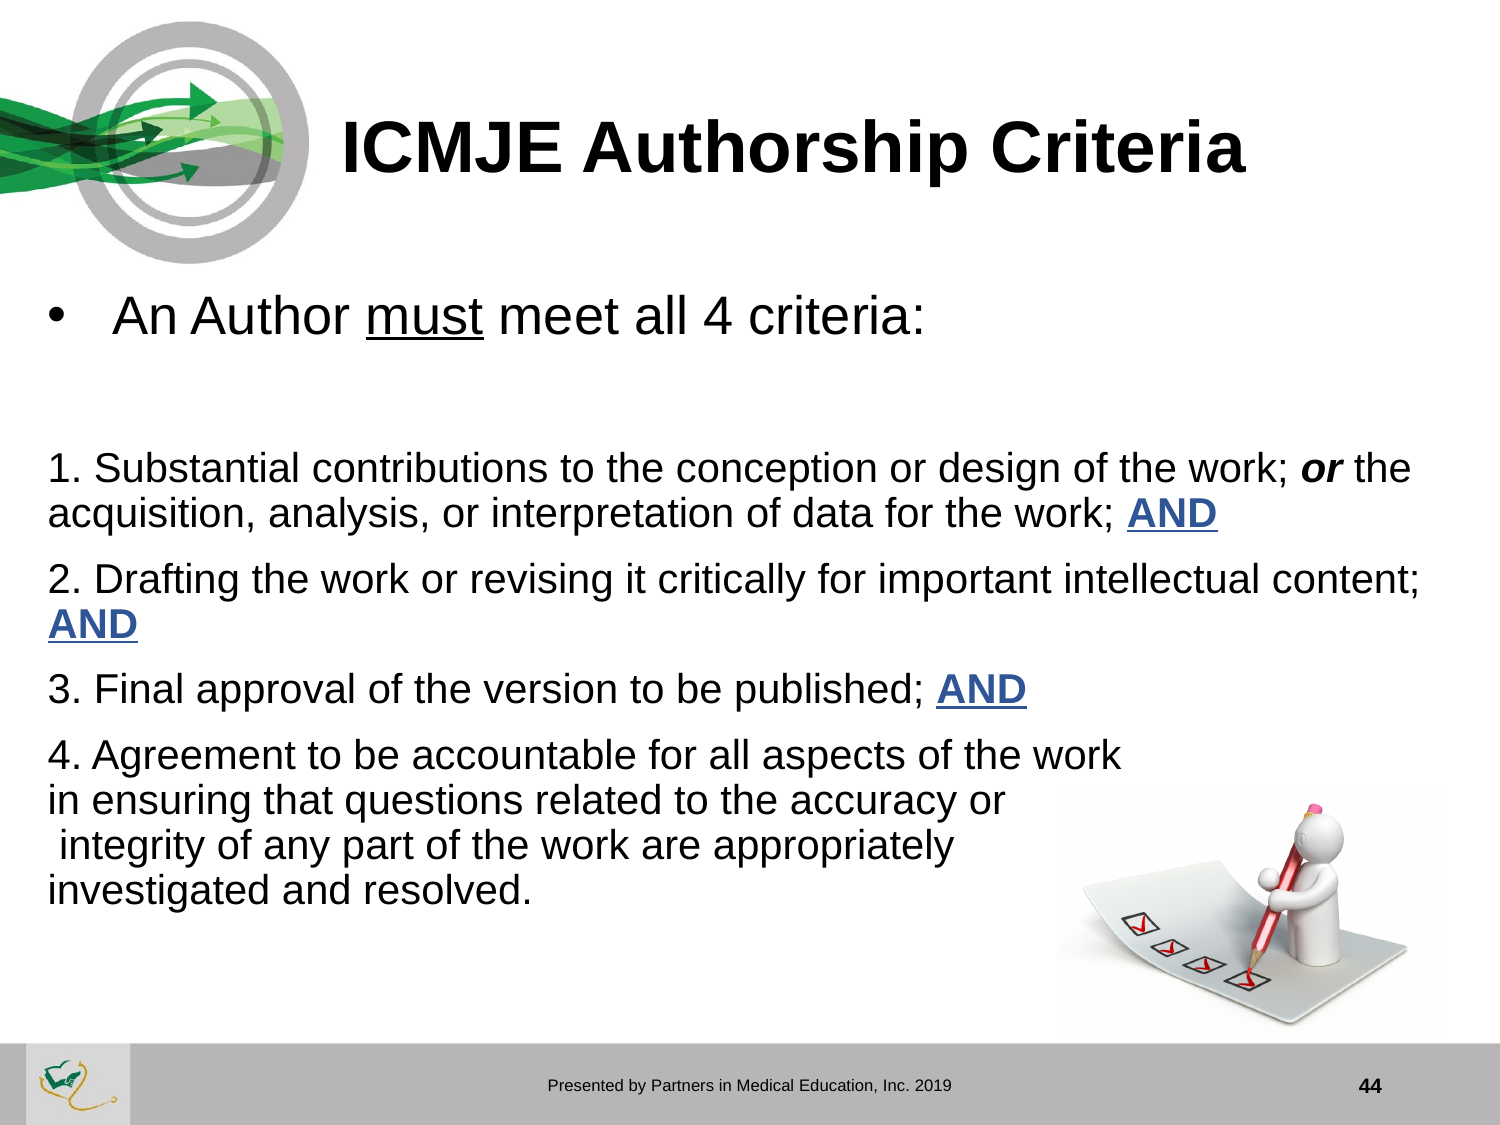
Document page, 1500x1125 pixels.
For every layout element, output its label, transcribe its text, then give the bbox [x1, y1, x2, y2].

slide_number 44 [1059, 1055, 1397, 1116]
text_box ICMJE Authorship Criteria [326, 40, 1397, 258]
picture [0, 0, 1500, 1125]
footer Presented by Partners in Medical Education, Inc. 2019 [496, 1055, 1004, 1116]
list An Author must meet all 4 criteria: 1. Substantial contributions to the conception or design of the work; or the acquisition, analysis, or interpretation of data for the work; AND 2. Drafting the work or revising it critically for important intellectual content; AND 3. Final approval of the version to be published; AND 4. Agreement to be accountable for all aspects of the work in ensuring that questions related to the accuracy or integrity of any part of the work are appropriately investigated and resolved. [22, 272, 1441, 1001]
